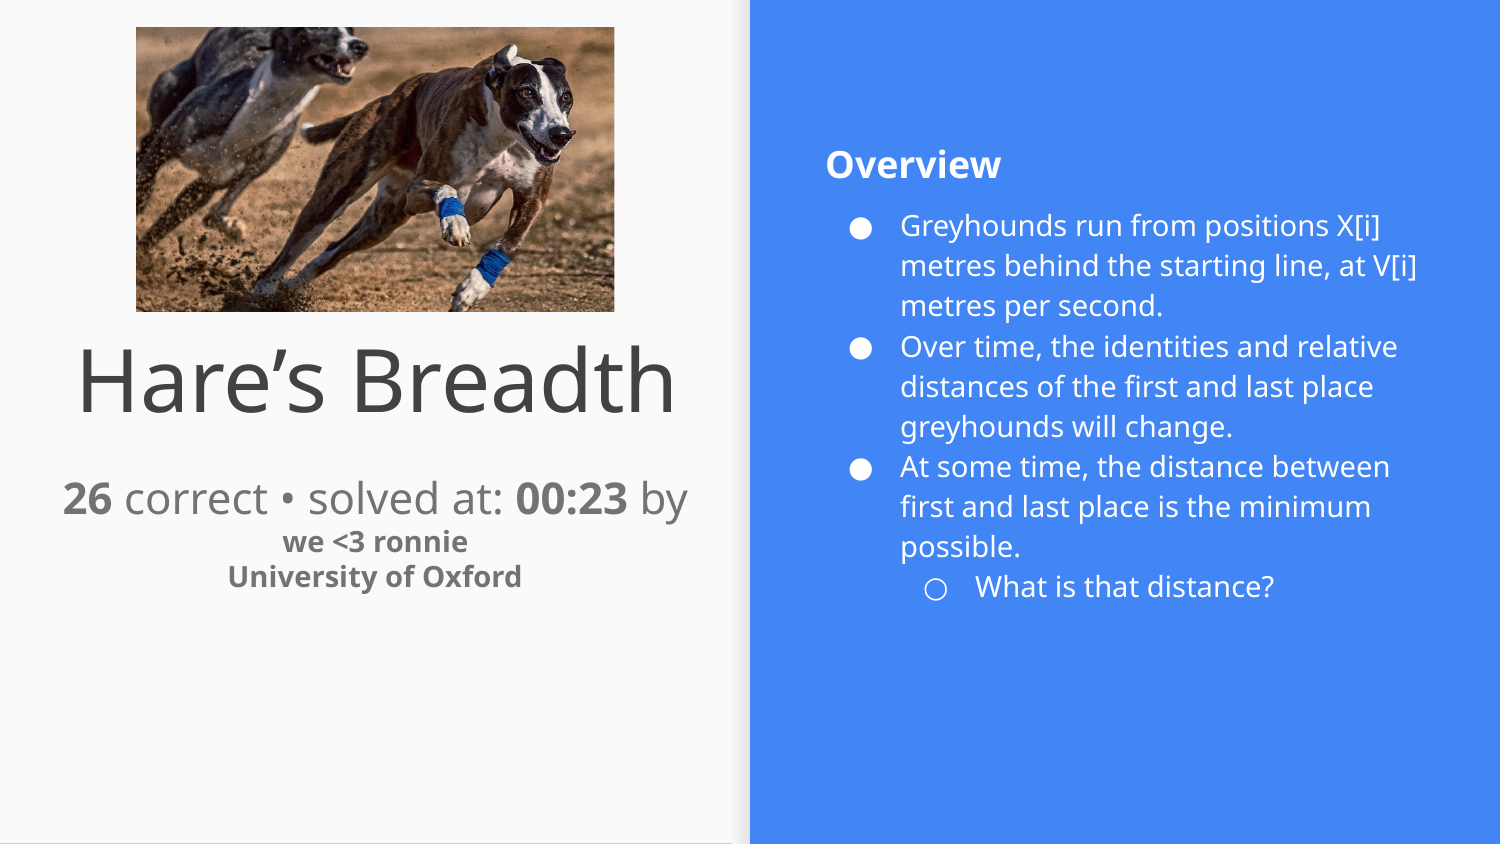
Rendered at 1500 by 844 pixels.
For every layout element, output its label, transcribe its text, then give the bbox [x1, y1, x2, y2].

picture [135, 27, 615, 313]
title Hare’s Breadth [0, 202, 787, 446]
list Overview Greyhounds run from positions X[i] metres behind the starting line, at V[i] metres per second. Over time, the identities and relative distances of the first and last place greyhounds will change. At some time, the distance between first and last place is the minimum possible. What is that distance? [810, 118, 1440, 725]
subtitle 26 correct • solved at: 00:23 by we <3 ronnie University of Oxford [43, 455, 708, 711]
